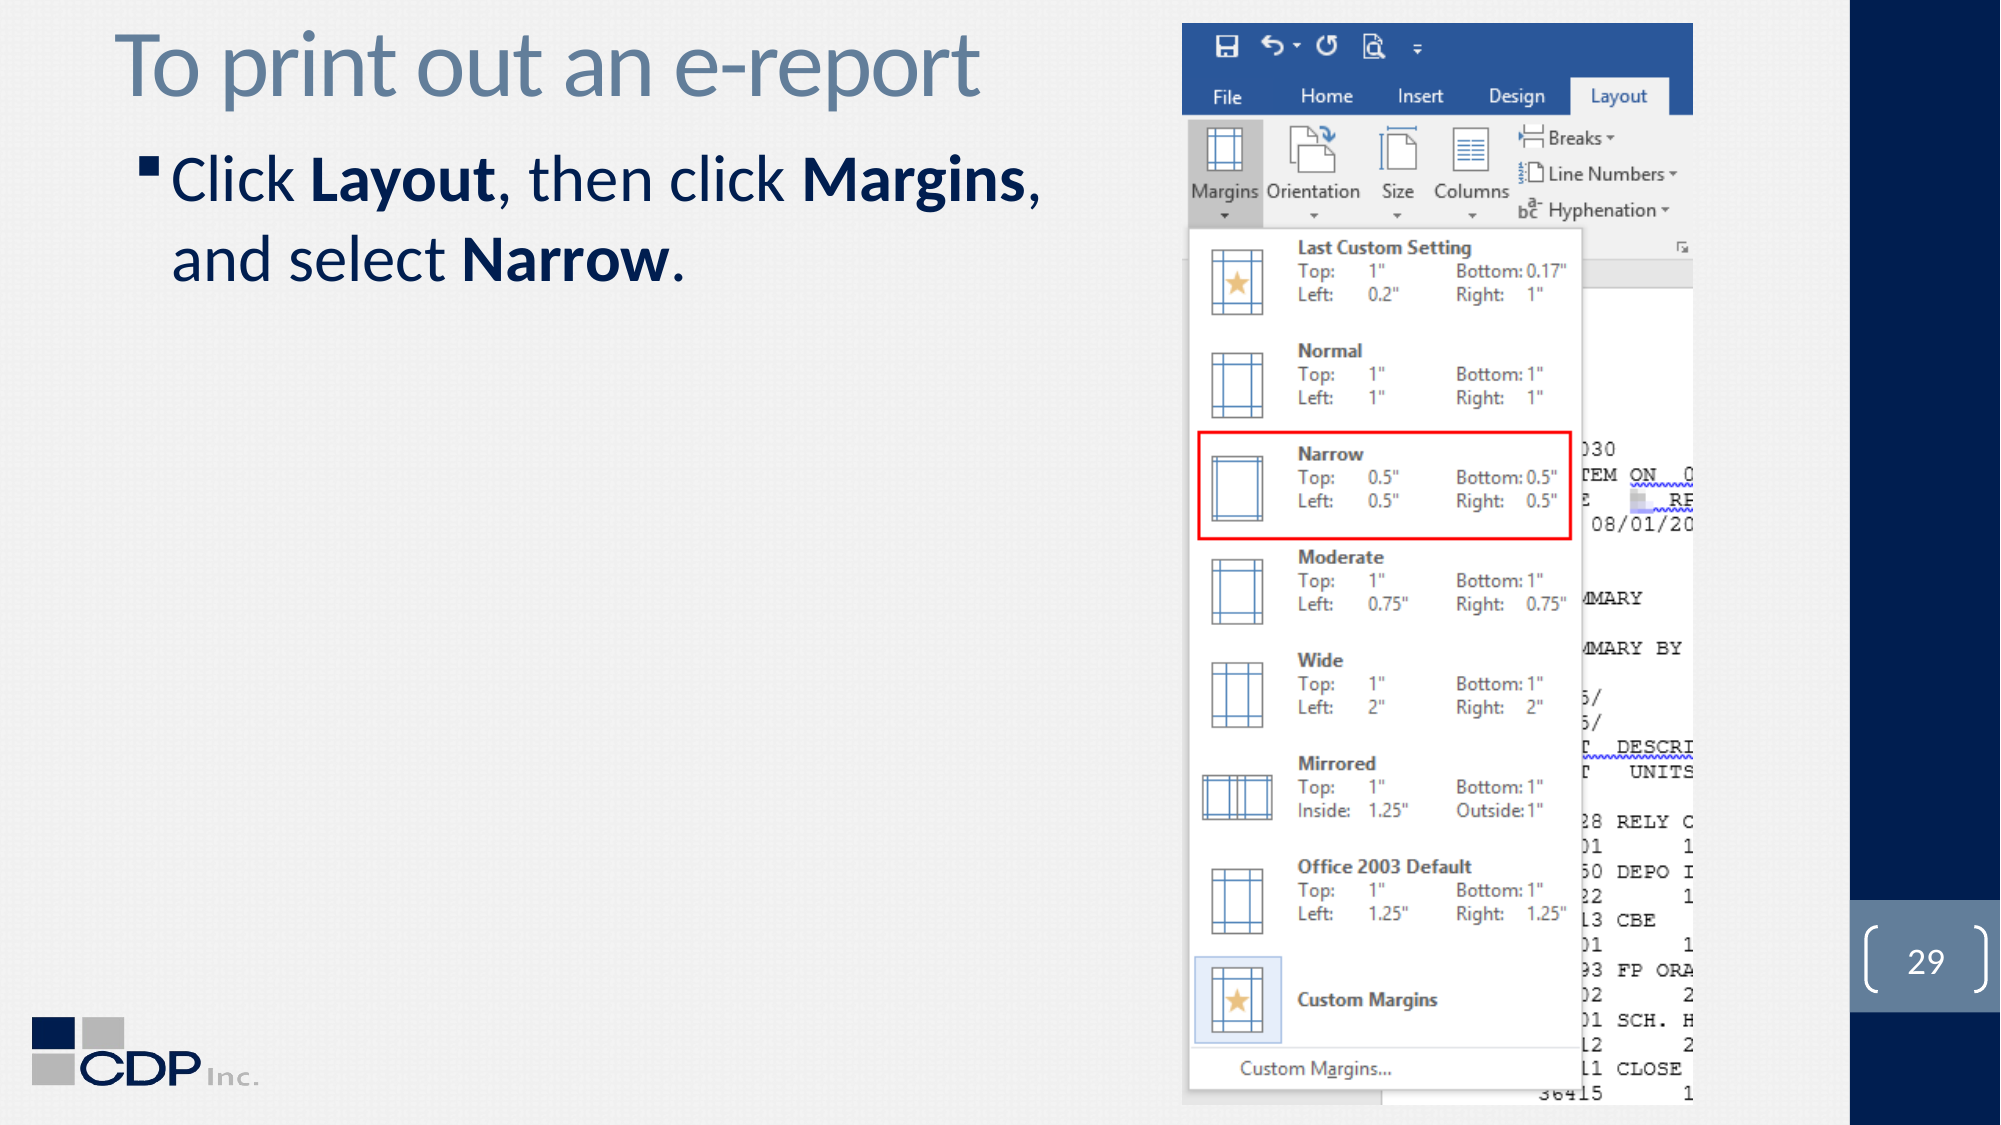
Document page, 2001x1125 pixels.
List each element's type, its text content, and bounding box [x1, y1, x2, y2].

list Click Layout, then click Margins, and select Narrow. [99, 127, 1162, 1050]
picture [1182, 22, 1693, 1106]
slide_number 29 [1864, 925, 1988, 994]
picture [1, 999, 300, 1125]
title To print out an e-report [99, 0, 1767, 118]
